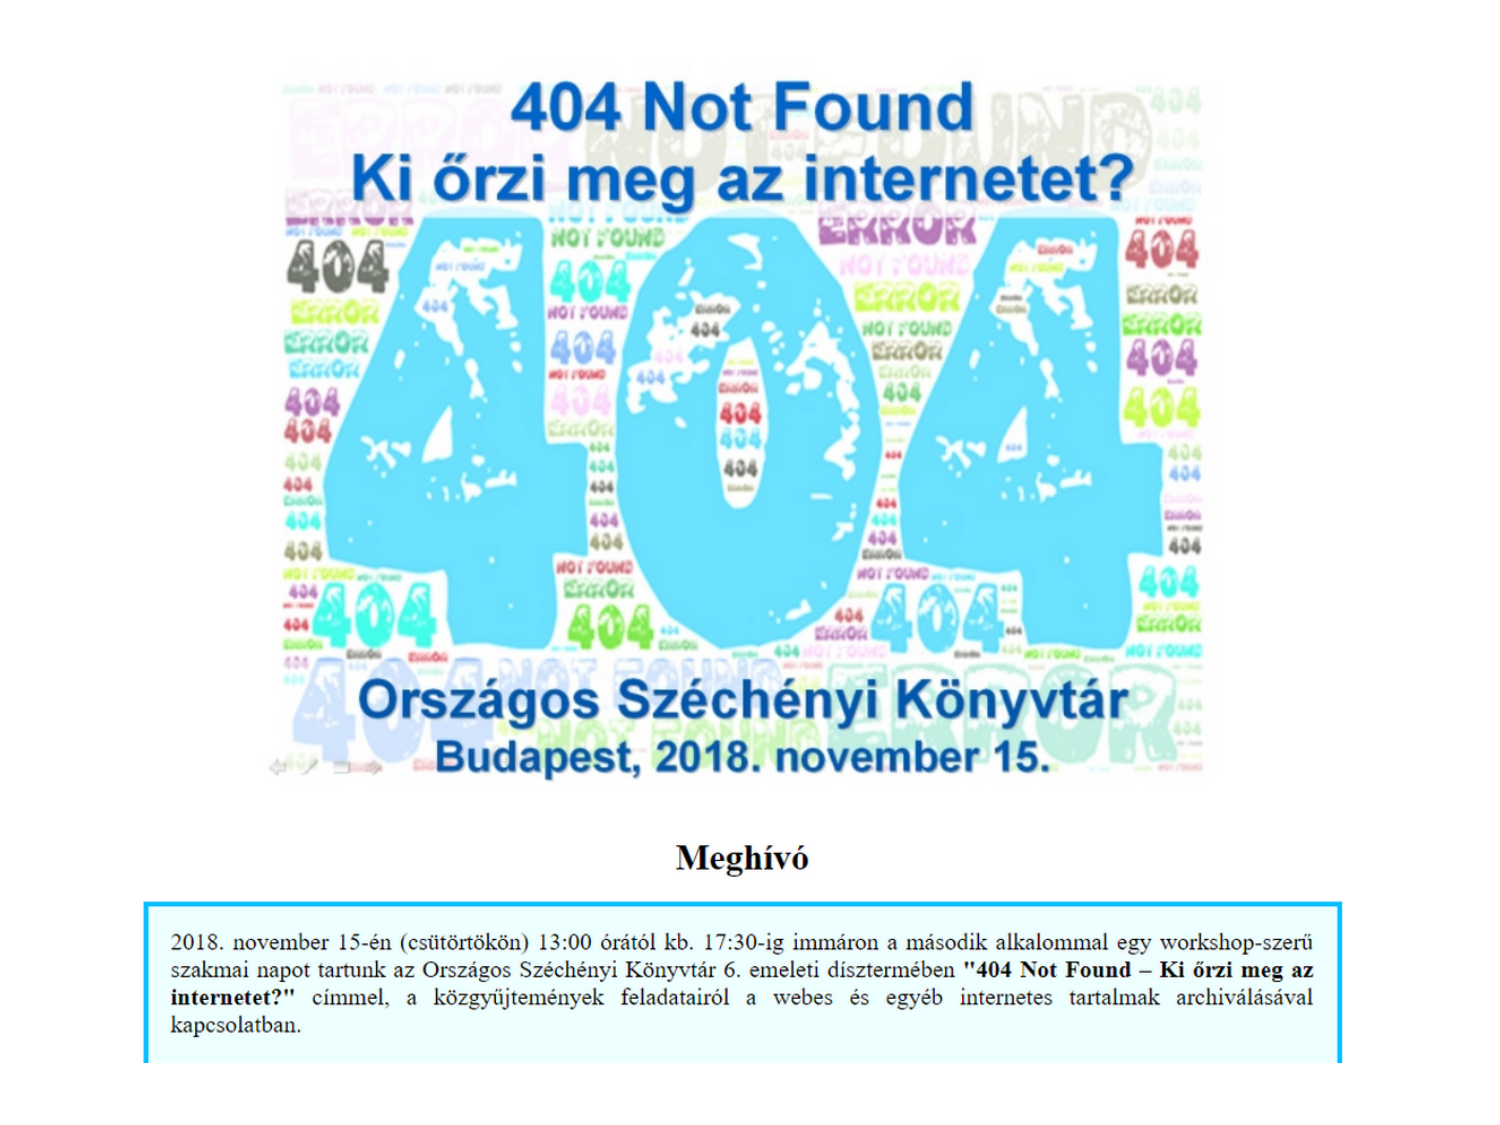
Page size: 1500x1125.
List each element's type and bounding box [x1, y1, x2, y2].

picture [148, 907, 1337, 1063]
picture [120, 55, 1380, 1063]
